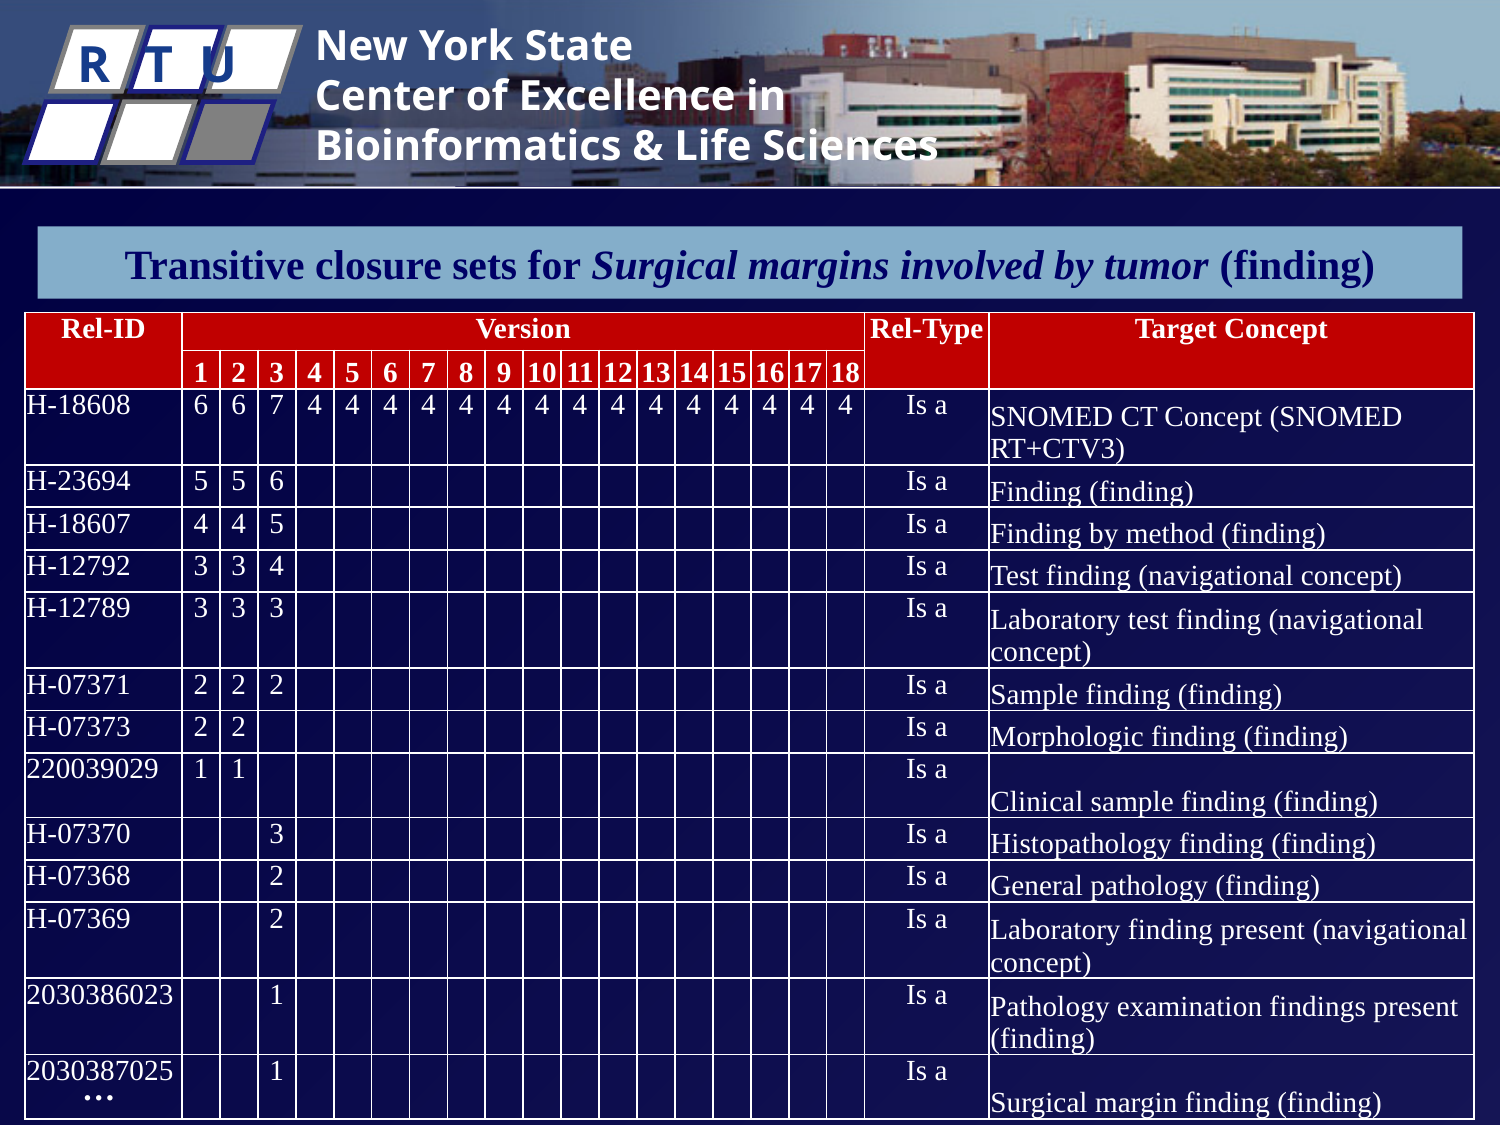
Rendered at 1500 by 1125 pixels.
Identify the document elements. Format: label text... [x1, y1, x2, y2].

table_cell [714, 818, 750, 859]
table_cell 3 [183, 593, 219, 667]
table_cell [752, 1055, 788, 1118]
table_cell 4 [790, 390, 826, 464]
table_cell 4 [221, 508, 257, 549]
table_cell [827, 466, 864, 506]
table_cell [486, 818, 522, 859]
table_cell [524, 818, 560, 859]
table_cell Clinical sample finding (finding) [990, 754, 1473, 817]
table_cell [524, 711, 560, 752]
table_cell [790, 669, 826, 710]
table_cell [221, 1055, 257, 1118]
table_cell [372, 669, 409, 710]
table_cell 15 [714, 351, 750, 388]
table_cell [790, 979, 826, 1054]
table_cell [335, 979, 371, 1054]
table_cell Morphologic finding (finding) [990, 711, 1473, 752]
table_cell [638, 979, 674, 1054]
table_cell [714, 754, 750, 817]
table_cell Is a [865, 754, 988, 817]
table_cell [714, 1055, 750, 1118]
table_cell 9 [486, 351, 522, 388]
table_cell [372, 903, 409, 977]
table_cell [335, 754, 371, 817]
table_cell Is a [865, 903, 988, 977]
table_cell 2 [259, 861, 295, 901]
table_cell [600, 754, 636, 817]
table_cell [524, 508, 560, 549]
table_cell [335, 861, 371, 901]
table_cell [410, 711, 447, 752]
table_cell [297, 669, 333, 710]
table_cell [600, 551, 636, 591]
table_cell H-07369 [26, 903, 181, 977]
table_cell Finding (finding) [990, 466, 1473, 506]
table_cell [827, 1055, 864, 1118]
table_cell [410, 593, 447, 667]
table_cell [183, 861, 219, 901]
table_cell Is a [865, 593, 988, 667]
table_cell 11 [562, 351, 598, 388]
table_cell 3 [259, 351, 295, 388]
table_cell [410, 508, 447, 549]
table_cell Laboratory test finding (navigational concept) [990, 593, 1473, 667]
table_cell [372, 466, 409, 506]
table_cell [524, 861, 560, 901]
title Transitive closure sets for Surgical margins involved by tumor (finding) [37, 226, 1463, 299]
table_cell [297, 818, 333, 859]
table_cell Is a [865, 818, 988, 859]
table_cell [600, 979, 636, 1054]
table_cell [752, 593, 788, 667]
table_cell [676, 669, 712, 710]
text_box … [67, 1059, 131, 1114]
table_cell [676, 818, 712, 859]
table_cell 4 [259, 551, 295, 591]
table_cell 14 [676, 351, 712, 388]
table_cell [714, 551, 750, 591]
table_cell [752, 669, 788, 710]
table_cell [524, 979, 560, 1054]
table_cell [714, 669, 750, 710]
table_cell 4 [562, 390, 598, 464]
table_cell [259, 754, 295, 817]
table_cell 4 [486, 390, 522, 464]
table_cell [676, 1055, 712, 1118]
table_cell [335, 818, 371, 859]
table_cell 13 [638, 351, 674, 388]
table_cell [827, 508, 864, 549]
table_cell [448, 551, 484, 591]
table_cell [827, 861, 864, 901]
table_cell [486, 979, 522, 1054]
table_cell [600, 818, 636, 859]
table_cell 4 [448, 390, 484, 464]
table_cell [259, 711, 295, 752]
table_cell [638, 711, 674, 752]
table_cell Is a [865, 390, 988, 464]
table_cell 2030386023 [26, 979, 181, 1054]
table_cell [562, 818, 598, 859]
table_cell [638, 593, 674, 667]
table_cell [676, 466, 712, 506]
table_cell 10 [524, 351, 560, 388]
table_cell Is a [865, 466, 988, 506]
table_cell [448, 979, 484, 1054]
table_cell [714, 979, 750, 1054]
table_cell [297, 861, 333, 901]
table_cell [827, 669, 864, 710]
table_cell [562, 754, 598, 817]
table_cell [372, 593, 409, 667]
table_cell Test finding (navigational concept) [990, 551, 1473, 591]
table_cell [638, 754, 674, 817]
table_cell [676, 861, 712, 901]
table_cell [562, 669, 598, 710]
table_cell [335, 466, 371, 506]
table_cell Surgical margin finding (finding) [990, 1055, 1473, 1118]
table_cell [486, 903, 522, 977]
table_cell Finding by method (finding) [990, 508, 1473, 549]
table_cell [335, 551, 371, 591]
table_cell 4 [827, 390, 864, 464]
table_cell 6 [372, 351, 409, 388]
table_cell [790, 508, 826, 549]
table_cell [752, 754, 788, 817]
table_cell H-07368 [26, 861, 181, 901]
table_cell [372, 551, 409, 591]
table_cell [486, 754, 522, 817]
table_cell 220039029 [26, 754, 181, 817]
table_cell [524, 669, 560, 710]
table_cell 1 [259, 1055, 295, 1118]
table_cell 4 [676, 390, 712, 464]
table_cell 2 [183, 711, 219, 752]
table_cell [524, 754, 560, 817]
table_cell [410, 903, 447, 977]
table_cell [790, 818, 826, 859]
table_cell [790, 466, 826, 506]
table_cell [827, 711, 864, 752]
table_cell 4 [524, 390, 560, 464]
table_cell [600, 861, 636, 901]
table_cell SNOMED CT Concept (SNOMED RT+CTV3) [990, 390, 1473, 464]
table_cell [410, 669, 447, 710]
table_cell 4 [410, 390, 447, 464]
table_cell [335, 711, 371, 752]
table_cell 2 [183, 669, 219, 710]
table_cell 2 [221, 351, 257, 388]
table_cell [827, 593, 864, 667]
table_cell [524, 903, 560, 977]
table_cell [221, 979, 257, 1054]
table_header Target Concept [990, 313, 1473, 388]
table_cell [600, 669, 636, 710]
table_cell 2030387025 [26, 1055, 181, 1118]
table_cell [562, 903, 598, 977]
table_cell 7 [259, 390, 295, 464]
table_cell [562, 466, 598, 506]
table_cell Is a [865, 711, 988, 752]
table_cell [335, 669, 371, 710]
table_cell [183, 979, 219, 1054]
table_cell [638, 1055, 674, 1118]
table_cell 4 [297, 351, 333, 388]
table_cell 6 [221, 390, 257, 464]
table_cell [448, 818, 484, 859]
table_cell H-23694 [26, 466, 181, 506]
table_cell General pathology (finding) [990, 861, 1473, 901]
table_cell [372, 861, 409, 901]
table_cell [221, 861, 257, 901]
table_cell [714, 593, 750, 667]
table_cell [752, 508, 788, 549]
table_cell 17 [790, 351, 826, 388]
table_cell 4 [714, 390, 750, 464]
table_cell [297, 466, 333, 506]
table_cell H-07371 [26, 669, 181, 710]
table_cell [562, 711, 598, 752]
table_cell [448, 903, 484, 977]
table_cell 4 [638, 390, 674, 464]
table_cell 18 [827, 351, 864, 388]
table_cell [410, 551, 447, 591]
table_cell [372, 711, 409, 752]
table_cell 1 [183, 754, 219, 817]
table_cell [448, 861, 484, 901]
table_cell [486, 861, 522, 901]
table_cell [790, 711, 826, 752]
table_cell [448, 593, 484, 667]
table_cell [600, 1055, 636, 1118]
table_cell [752, 466, 788, 506]
table_cell [524, 1055, 560, 1118]
table_cell [676, 508, 712, 549]
table_cell [221, 903, 257, 977]
table_cell [372, 979, 409, 1054]
table_cell [297, 754, 333, 817]
table_cell H-07370 [26, 818, 181, 859]
table_cell 6 [183, 390, 219, 464]
table_cell [790, 754, 826, 817]
table_cell [638, 466, 674, 506]
table_cell [335, 903, 371, 977]
table_cell 8 [448, 351, 484, 388]
table_cell 3 [259, 593, 295, 667]
table_cell [638, 818, 674, 859]
table_cell [827, 979, 864, 1054]
table_cell 4 [183, 508, 219, 549]
table_cell Is a [865, 669, 988, 710]
table_cell [600, 508, 636, 549]
table_cell 3 [221, 593, 257, 667]
table_cell [448, 669, 484, 710]
table_cell [714, 903, 750, 977]
table_cell [410, 979, 447, 1054]
table_cell [638, 669, 674, 710]
table_cell [410, 861, 447, 901]
table_cell 1 [183, 351, 219, 388]
table_cell 2 [221, 669, 257, 710]
table_cell [827, 754, 864, 817]
table_cell [372, 818, 409, 859]
table_cell [638, 903, 674, 977]
table_cell [486, 593, 522, 667]
table_cell [524, 466, 560, 506]
table_cell 16 [752, 351, 788, 388]
table_cell [297, 551, 333, 591]
table_cell [448, 1055, 484, 1118]
table_cell [676, 711, 712, 752]
table_cell [410, 818, 447, 859]
table_cell [600, 903, 636, 977]
table_cell H-12789 [26, 593, 181, 667]
table_cell [297, 711, 333, 752]
table_cell [790, 903, 826, 977]
table_cell [562, 593, 598, 667]
table_cell H-18608 [26, 390, 181, 464]
table_cell [562, 1055, 598, 1118]
table_cell Is a [865, 508, 988, 549]
table_cell [372, 1055, 409, 1118]
table_cell [410, 754, 447, 817]
table_cell [676, 551, 712, 591]
table_cell 5 [259, 508, 295, 549]
table_cell [714, 466, 750, 506]
table_cell [448, 508, 484, 549]
table_cell [752, 979, 788, 1054]
table_cell [562, 861, 598, 901]
table_cell [486, 551, 522, 591]
table_cell Laboratory finding present (navigational concept) [990, 903, 1473, 977]
table_cell [335, 508, 371, 549]
table_cell [676, 754, 712, 817]
table_cell H-12792 [26, 551, 181, 591]
table_cell 4 [752, 390, 788, 464]
table_cell 3 [259, 818, 295, 859]
table_cell [410, 466, 447, 506]
table_cell [600, 466, 636, 506]
table_cell [638, 508, 674, 549]
table_cell [827, 903, 864, 977]
table_cell [524, 551, 560, 591]
table_cell [676, 593, 712, 667]
table_cell [524, 593, 560, 667]
table_cell [410, 1055, 447, 1118]
table_cell [448, 754, 484, 817]
table_cell [752, 551, 788, 591]
table_cell 4 [372, 390, 409, 464]
table_cell [790, 1055, 826, 1118]
table_cell [448, 711, 484, 752]
table_cell [638, 551, 674, 591]
picture [0, 0, 1500, 186]
table_cell [752, 711, 788, 752]
table_cell [486, 508, 522, 549]
table_cell Is a [865, 861, 988, 901]
table_cell [827, 818, 864, 859]
table_header Rel-Type [865, 313, 988, 388]
table_header Version [183, 313, 864, 350]
table_cell 5 [221, 466, 257, 506]
table_cell [790, 593, 826, 667]
table_cell 7 [410, 351, 447, 388]
table_cell 2 [221, 711, 257, 752]
table_cell [372, 508, 409, 549]
table_cell [562, 508, 598, 549]
table_cell 1 [259, 979, 295, 1054]
table_cell [752, 861, 788, 901]
table_cell [562, 551, 598, 591]
table_cell 6 [259, 466, 295, 506]
table_cell 3 [221, 551, 257, 591]
table_cell 4 [297, 390, 333, 464]
table_cell Pathology examination findings present (finding) [990, 979, 1473, 1054]
table_cell [297, 1055, 333, 1118]
table_cell 1 [221, 754, 257, 817]
table_cell [221, 818, 257, 859]
table_cell [714, 711, 750, 752]
table_cell [714, 508, 750, 549]
table_cell [448, 466, 484, 506]
table_cell [297, 593, 333, 667]
table_cell Is a [865, 551, 988, 591]
table_cell 4 [335, 390, 371, 464]
table_cell [297, 979, 333, 1054]
table_cell H-07373 [26, 711, 181, 752]
table_cell [714, 861, 750, 901]
table_cell [827, 551, 864, 591]
table_cell H-18607 [26, 508, 181, 549]
table_cell [752, 818, 788, 859]
table_cell Sample finding (finding) [990, 669, 1473, 710]
table_cell [752, 903, 788, 977]
table_cell [638, 861, 674, 901]
table_cell Is a [865, 979, 988, 1054]
table_cell [335, 593, 371, 667]
table_cell [183, 818, 219, 859]
table_cell [297, 903, 333, 977]
table_cell [486, 1055, 522, 1118]
table_cell [183, 1055, 219, 1118]
table_cell 4 [600, 390, 636, 464]
table_cell 5 [335, 351, 371, 388]
table_cell [372, 754, 409, 817]
table_cell Is a [865, 1055, 988, 1118]
table_cell [486, 711, 522, 752]
table_cell [486, 669, 522, 710]
table_cell [790, 551, 826, 591]
table_cell [676, 903, 712, 977]
table_cell [297, 508, 333, 549]
table_cell 12 [600, 351, 636, 388]
table_cell [600, 593, 636, 667]
table_cell [486, 466, 522, 506]
table_cell 2 [259, 669, 295, 710]
table_cell [183, 903, 219, 977]
table_cell [600, 711, 636, 752]
table_cell [562, 979, 598, 1054]
table_header Rel-ID [26, 313, 181, 388]
table_cell [335, 1055, 371, 1118]
table_cell 5 [183, 466, 219, 506]
table_cell [790, 861, 826, 901]
table_cell [676, 979, 712, 1054]
table_cell 2 [259, 903, 295, 977]
table_cell Histopathology finding (finding) [990, 818, 1473, 859]
table_cell 3 [183, 551, 219, 591]
